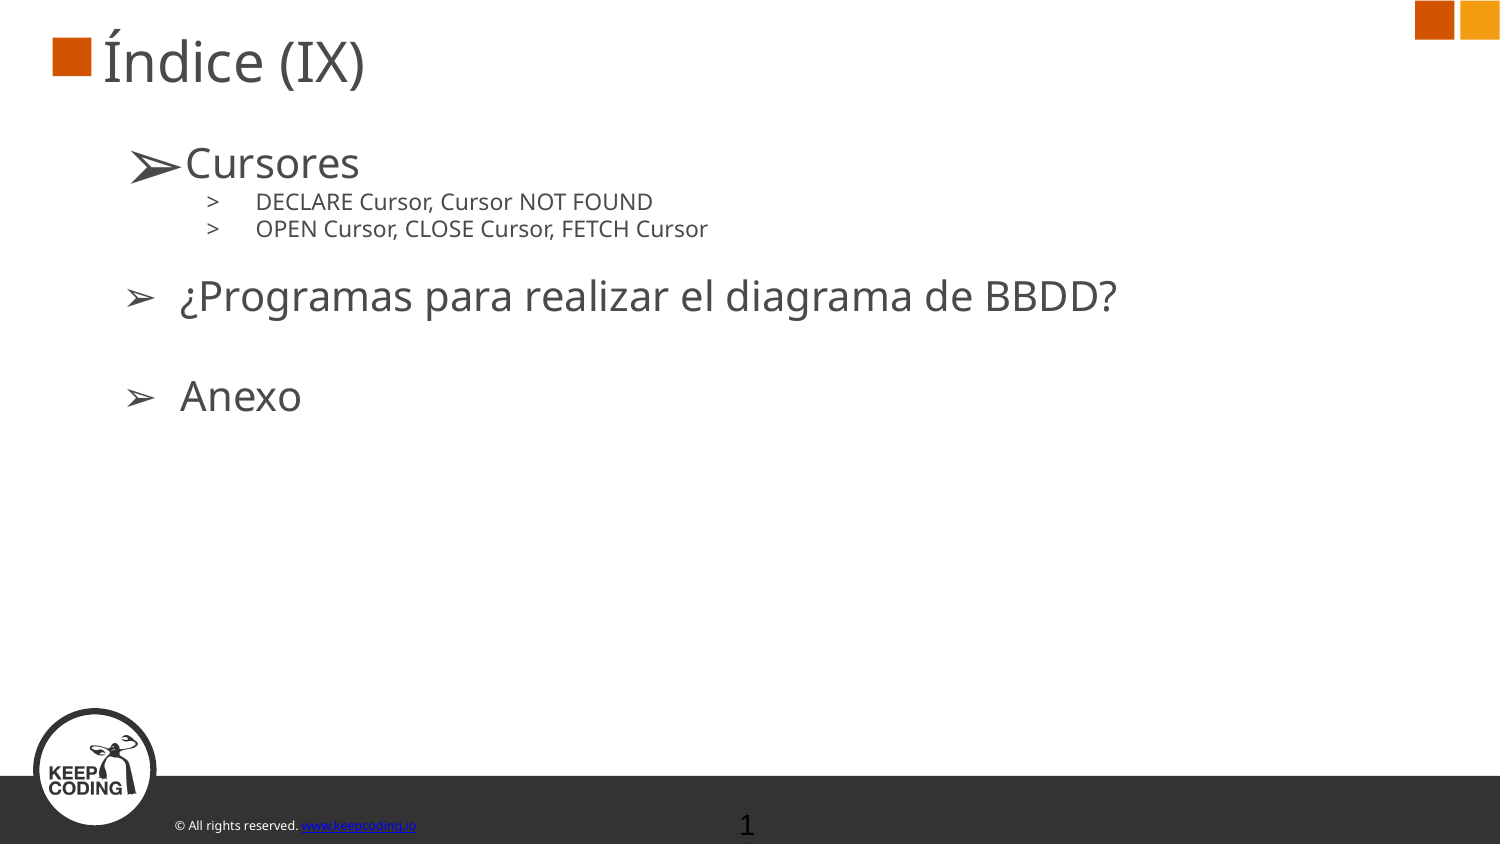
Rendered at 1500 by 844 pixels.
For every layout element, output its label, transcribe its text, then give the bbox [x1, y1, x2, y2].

slide_number ‹#› [734, 801, 764, 834]
picture [49, 735, 138, 795]
title Índice (IX) [94, 17, 1381, 107]
list Cursores DECLARE Cursor, Cursor NOT FOUND OPEN Cursor, CLOSE Cursor, FETCH Cursor ¿Programas para realizar el diagrama de BBDD? Anexo [97, 128, 1383, 543]
